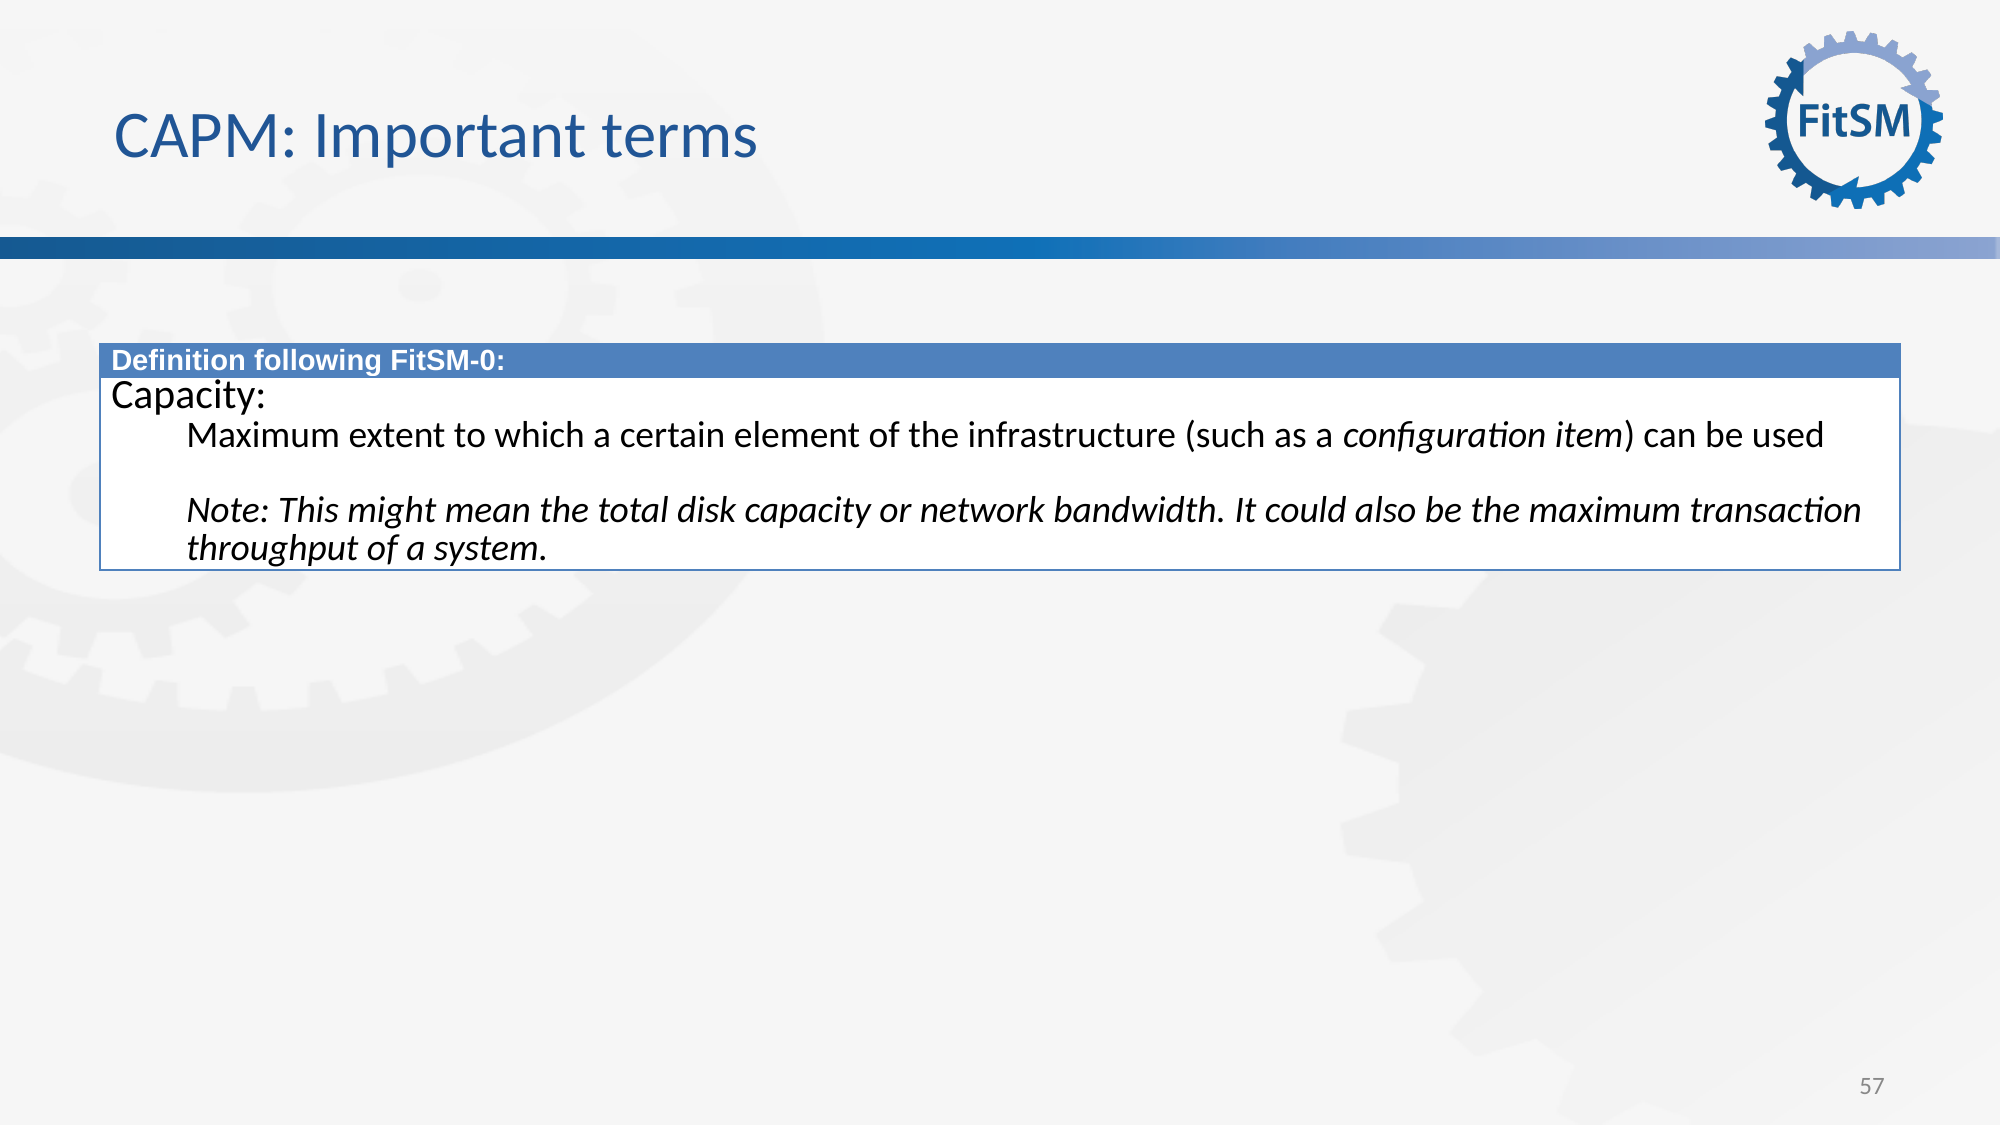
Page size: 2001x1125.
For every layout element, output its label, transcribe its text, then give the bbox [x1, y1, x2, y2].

table_header Definition following FitSM-0: [101, 345, 1899, 376]
picture [0, 0, 2000, 1125]
table_cell Capacity: Maximum extent to which a certain element of the infrastructure (such as a configuration item) can be used Note: This might mean the total disk capacity or network bandwidth. It could also be the maximum transaction throughput of a system. [101, 378, 1899, 569]
slide_number 57 [1433, 1054, 1900, 1115]
title CAPM: Important terms [99, 45, 1586, 217]
